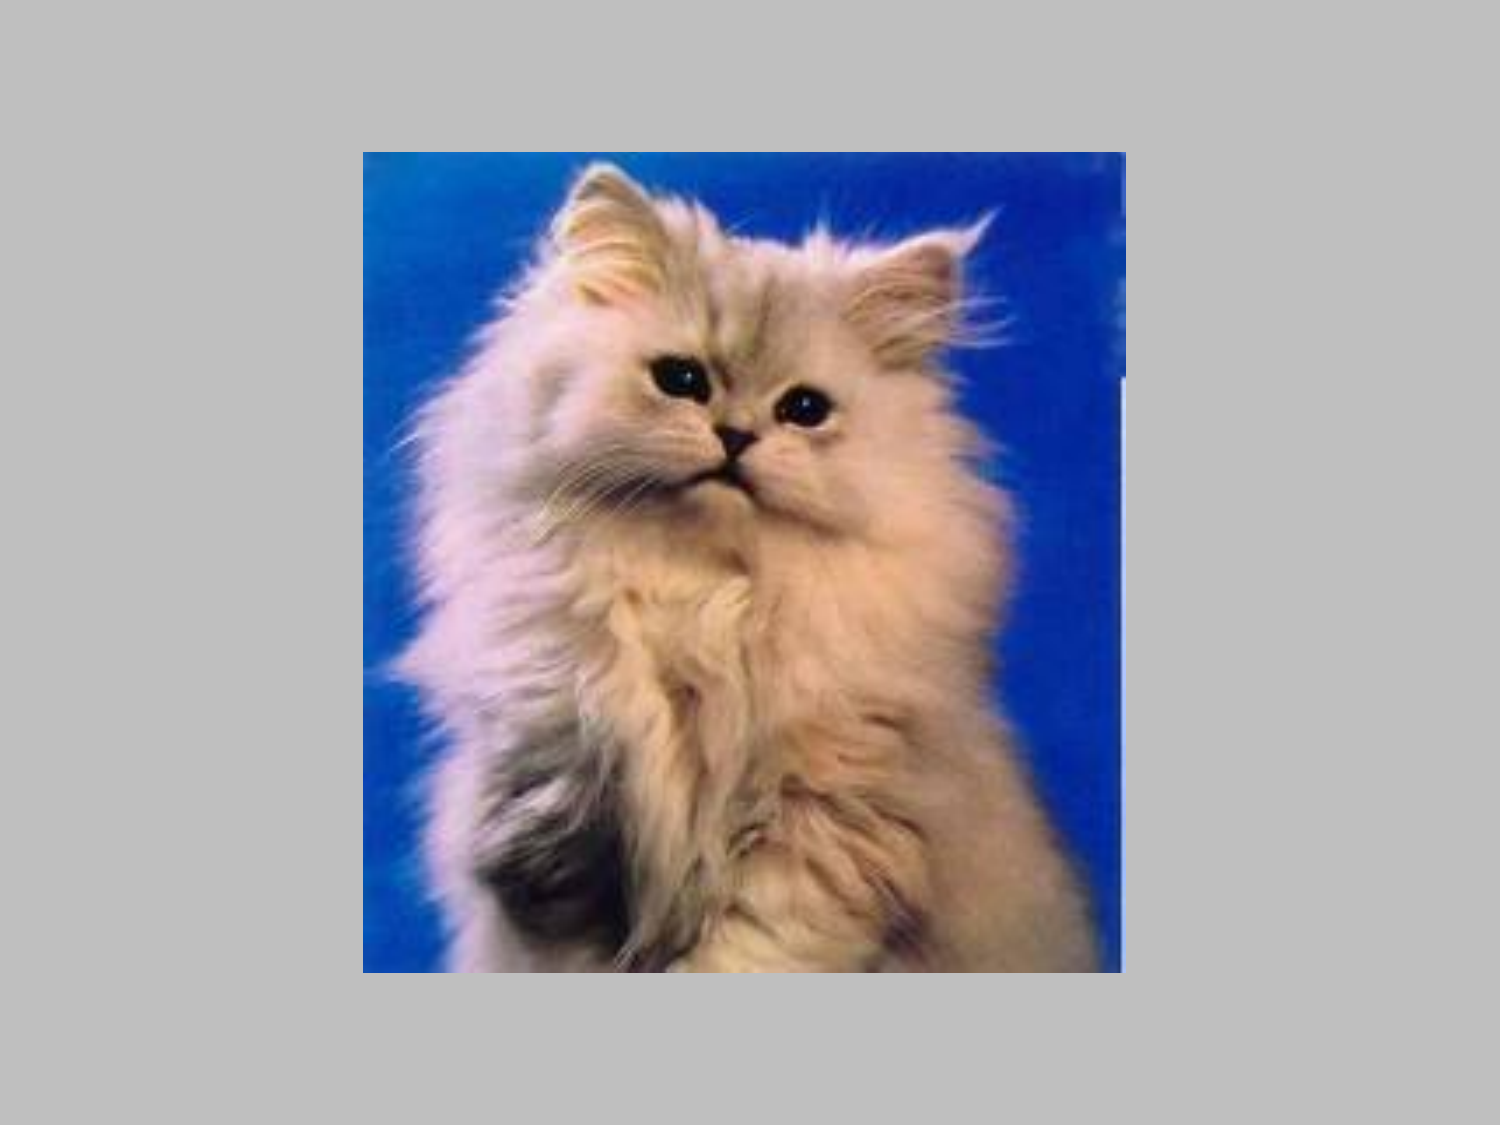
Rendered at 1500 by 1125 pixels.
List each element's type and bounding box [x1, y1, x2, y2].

list [363, 152, 1126, 973]
